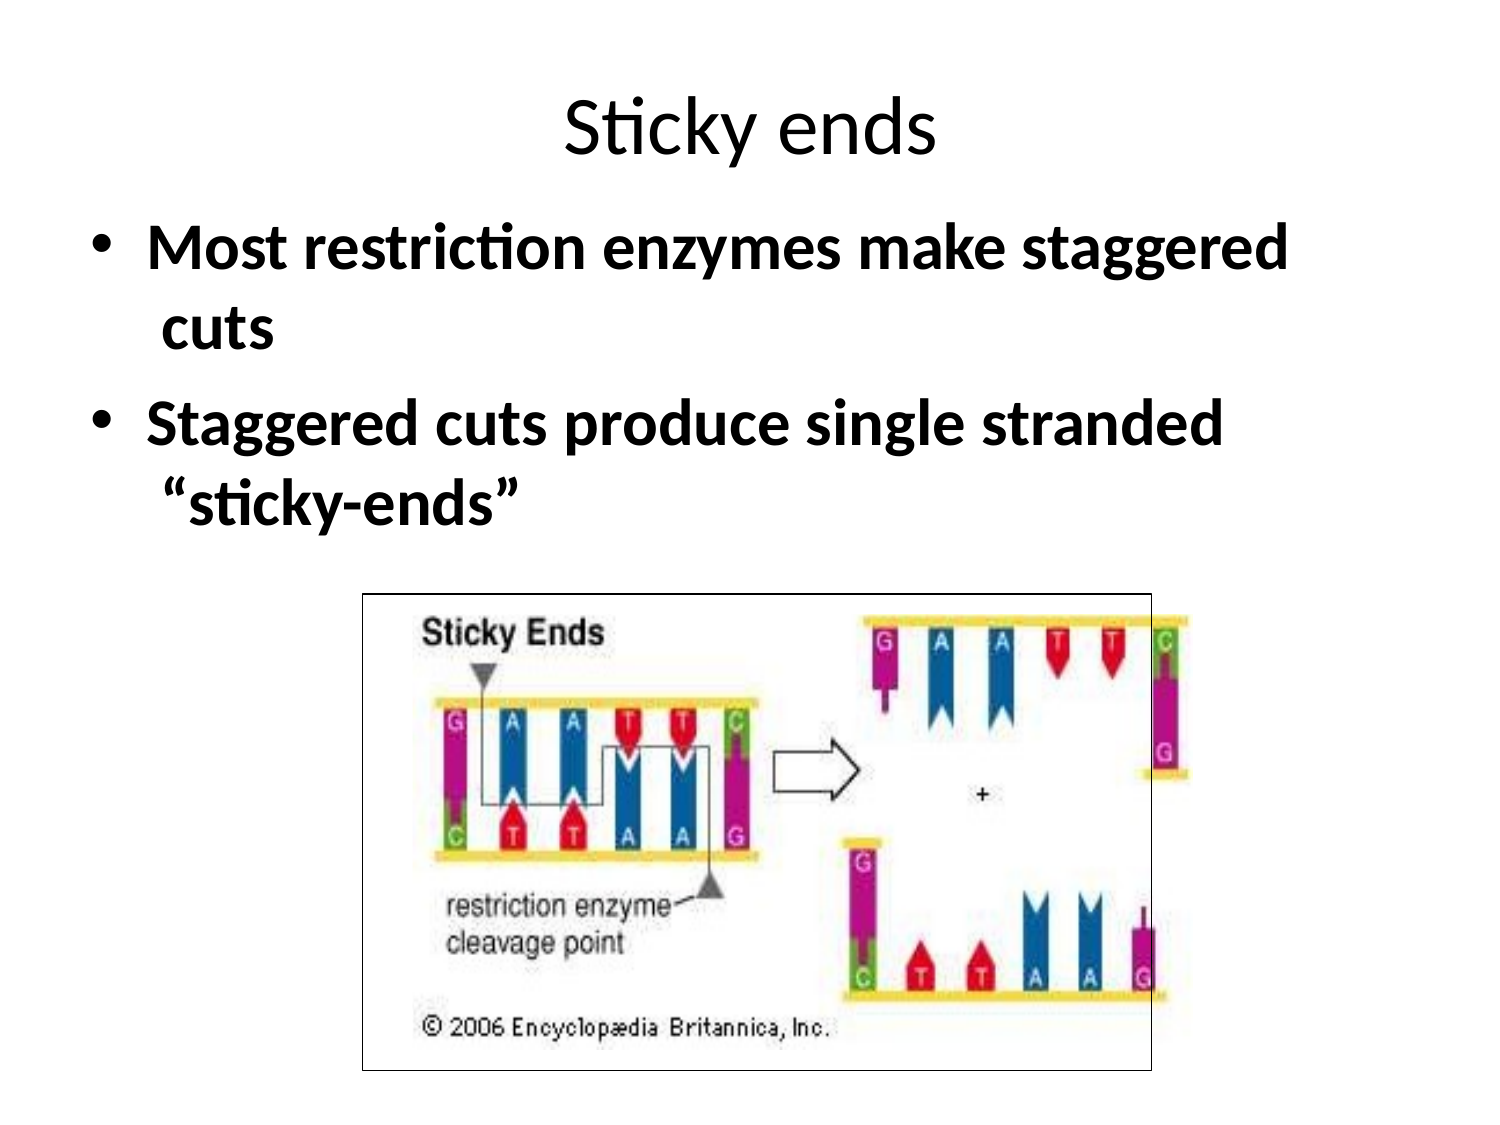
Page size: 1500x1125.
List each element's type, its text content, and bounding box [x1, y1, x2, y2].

text_box [1152, 614, 1193, 1050]
text_box [362, 593, 1152, 1071]
title Sticky ends [554, 24, 946, 200]
text_box Most restriction enzymes make staggered cuts Staggered cuts produce single stranded “sticky-ends” [87, 200, 1301, 539]
